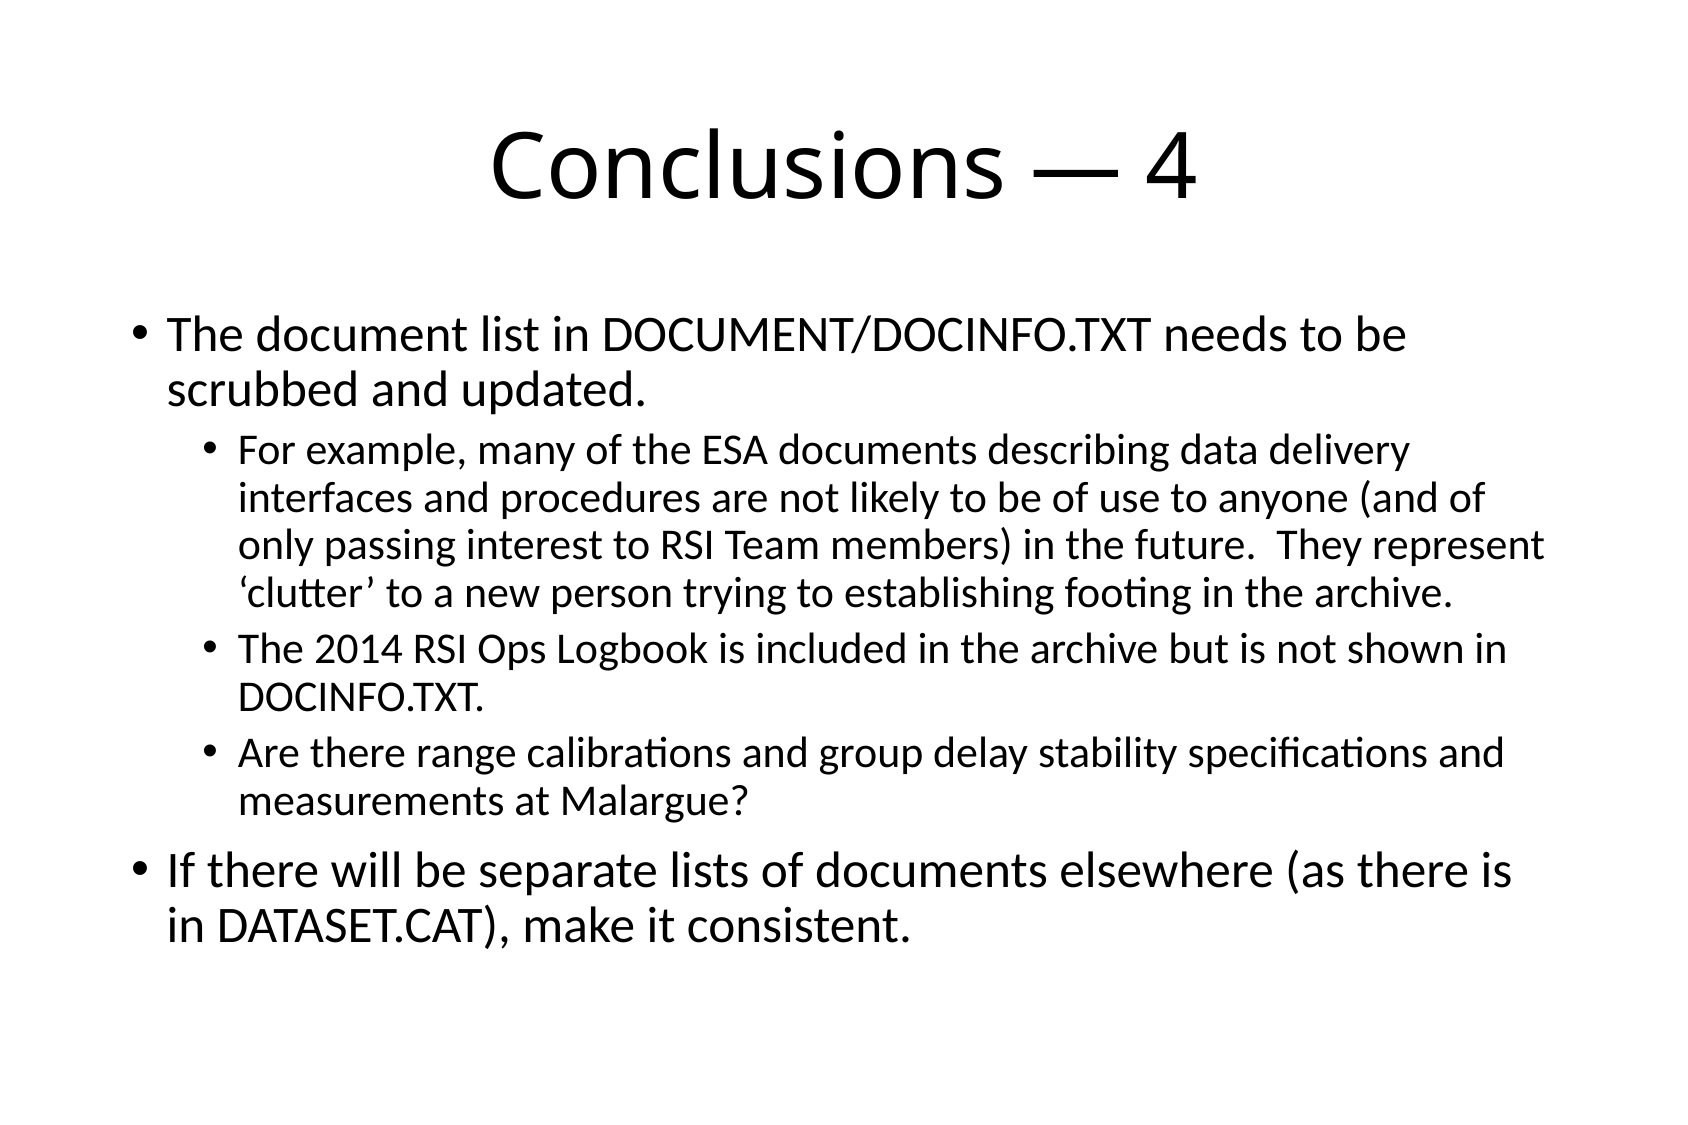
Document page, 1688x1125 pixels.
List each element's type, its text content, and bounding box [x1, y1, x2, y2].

title Conclusions — 4 [116, 59, 1572, 278]
list The document list in DOCUMENT/DOCINFO.TXT needs to be scrubbed and updated. For example, many of the ESA documents describing data delivery interfaces and procedures are not likely to be of use to anyone (and of only passing interest to RSI Team members) in the future. They represent ‘clutter’ to a new person trying to establishing footing in the archive. The 2014 RSI Ops Logbook is included in the archive but is not shown in DOCINFO.TXT. Are there range calibrations and group delay stability specifications and measurements at Malargue? If there will be separate lists of documents elsewhere (as there is in DATASET.CAT), make it consistent. [116, 299, 1572, 1014]
